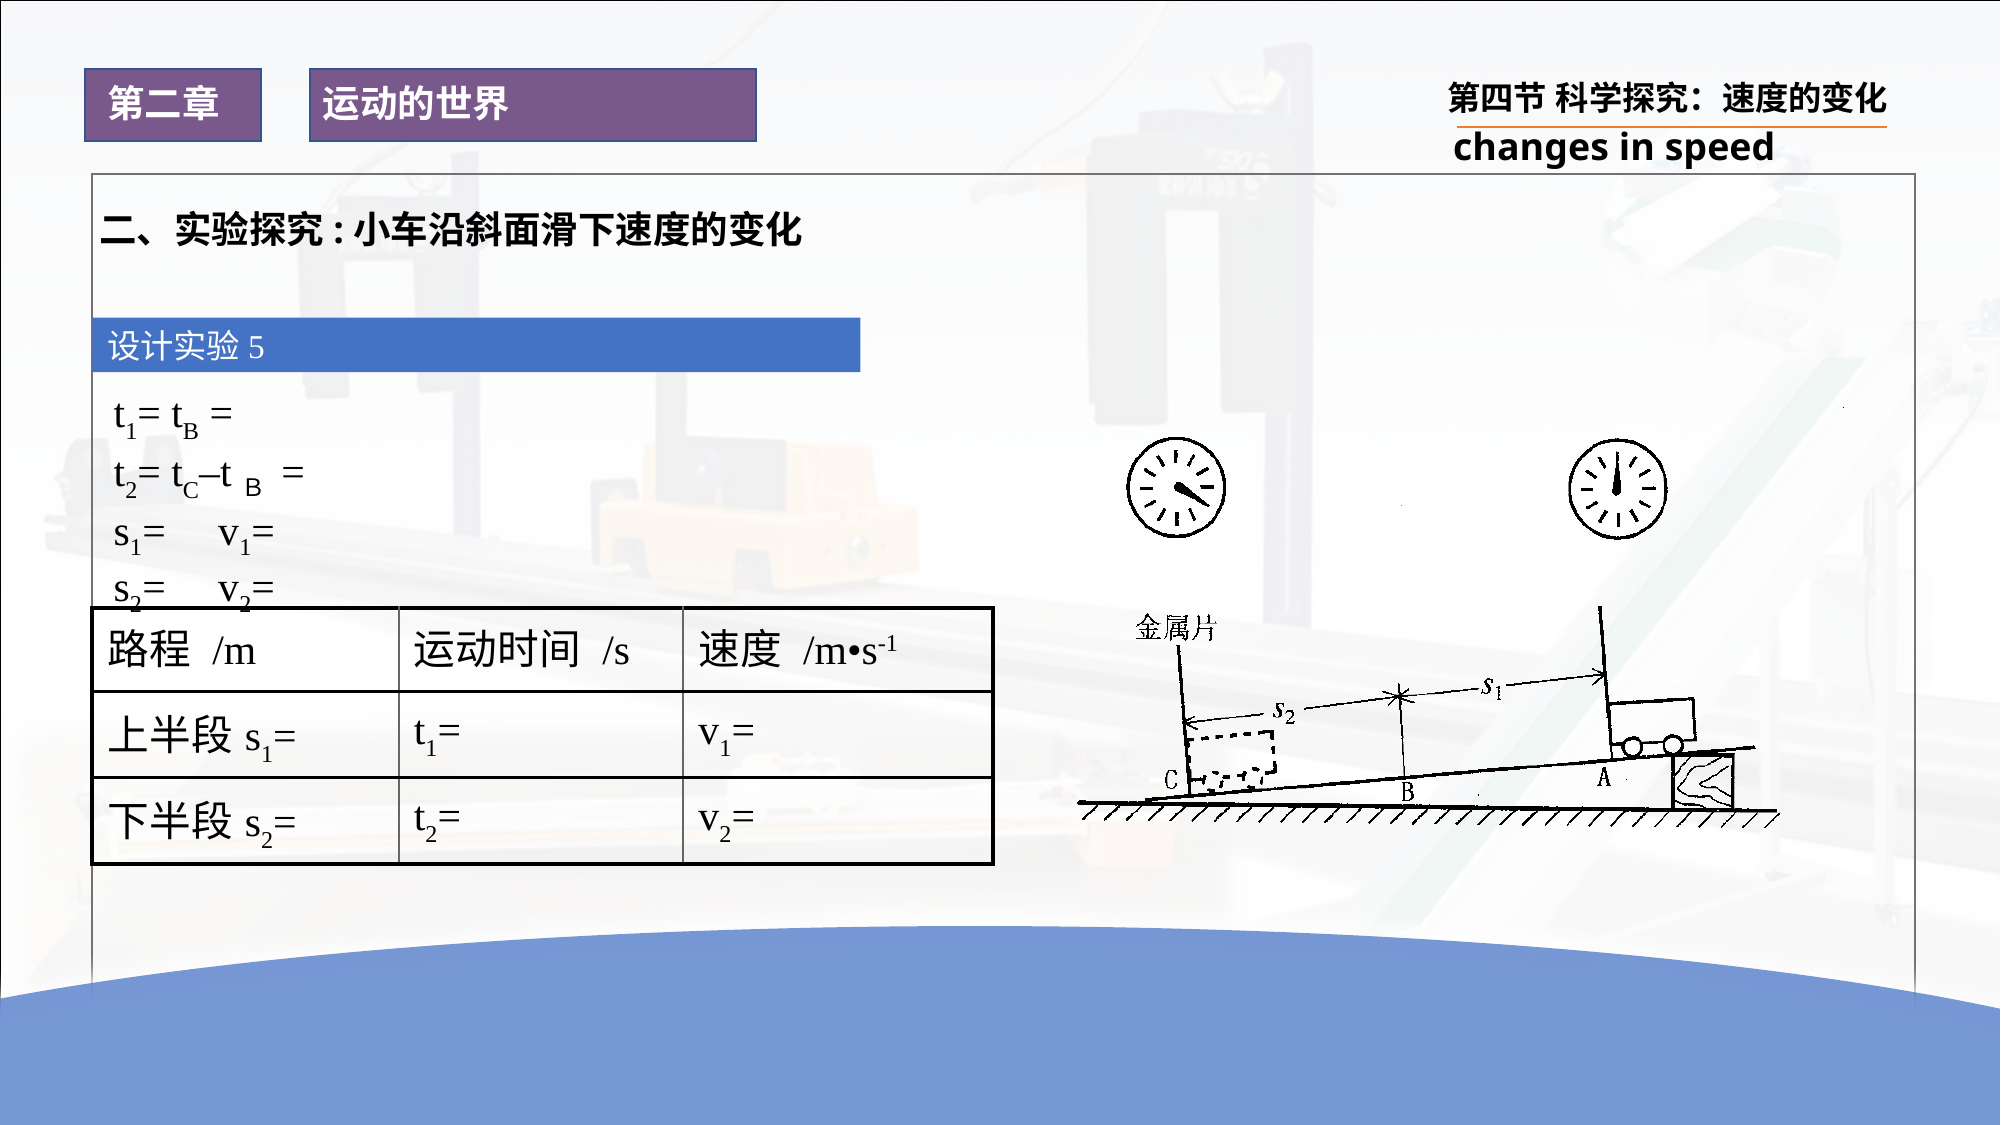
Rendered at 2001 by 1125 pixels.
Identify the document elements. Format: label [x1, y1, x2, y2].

picture [0, 0, 2000, 889]
text_box [0, 889, 2000, 1125]
text_box [84, 69, 757, 141]
